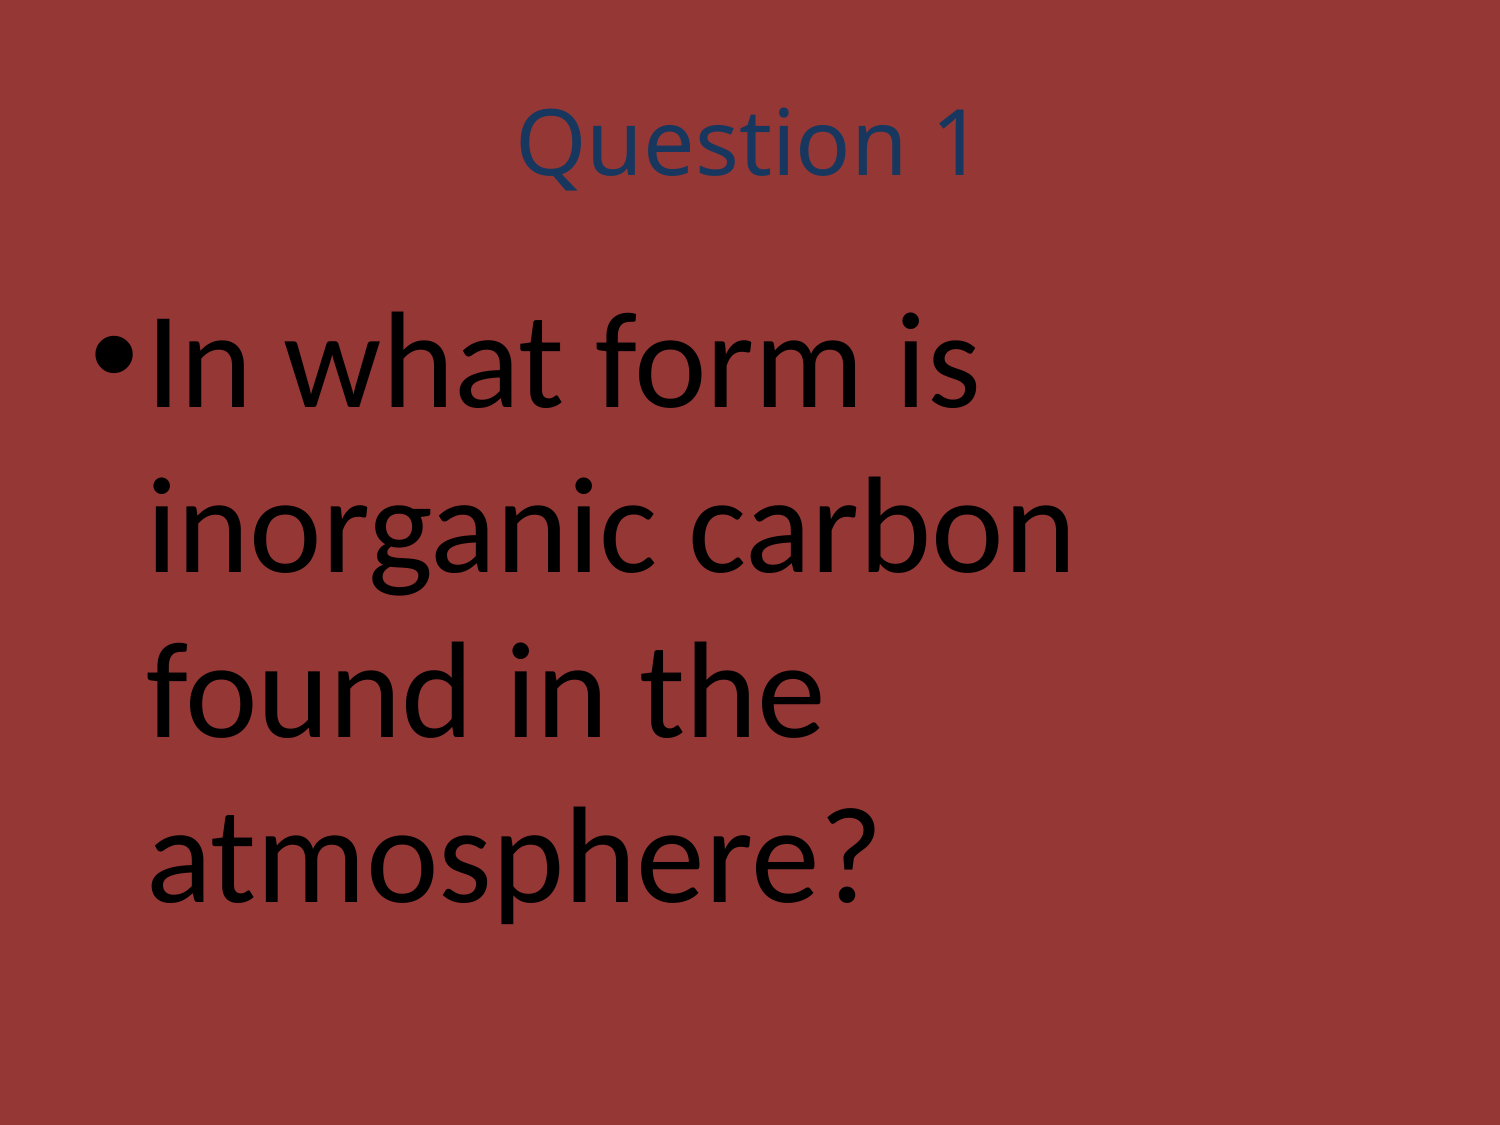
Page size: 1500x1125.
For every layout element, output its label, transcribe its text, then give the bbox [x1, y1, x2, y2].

title Question 1 [75, 45, 1425, 233]
list In what form is inorganic carbon found in the atmosphere? [75, 262, 1425, 1005]
